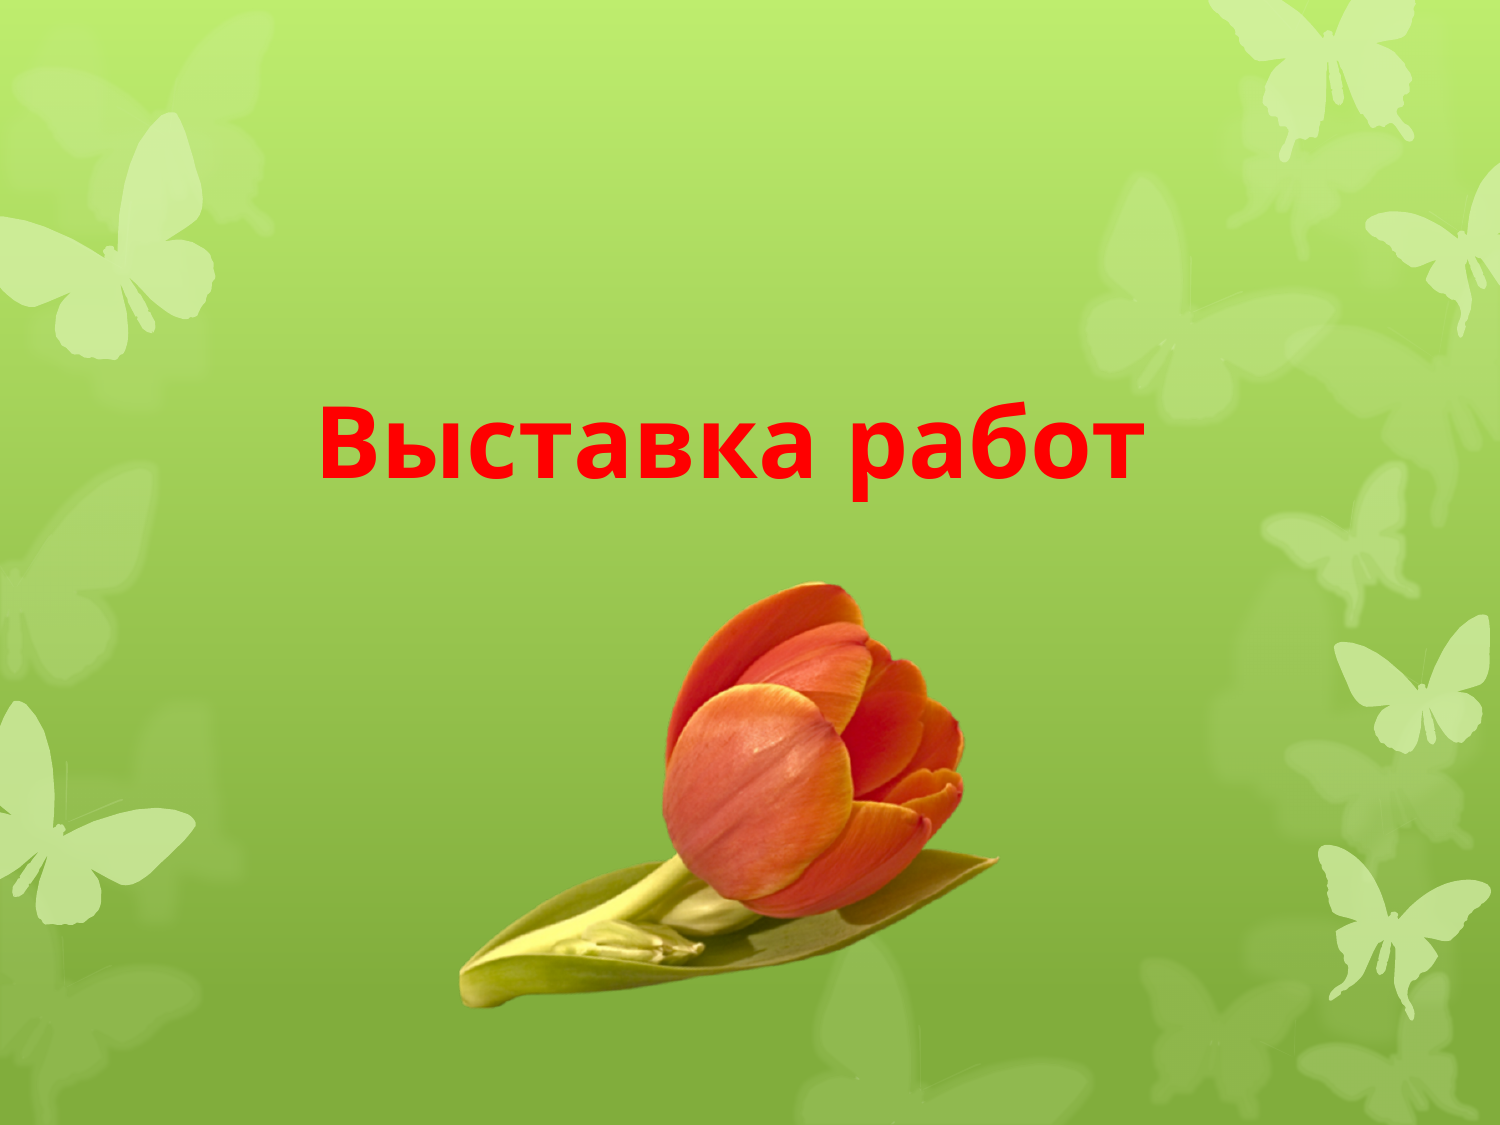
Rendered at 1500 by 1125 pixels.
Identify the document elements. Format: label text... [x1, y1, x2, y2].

picture [308, 372, 1155, 1125]
text_box Выставка работ [299, 371, 1163, 506]
